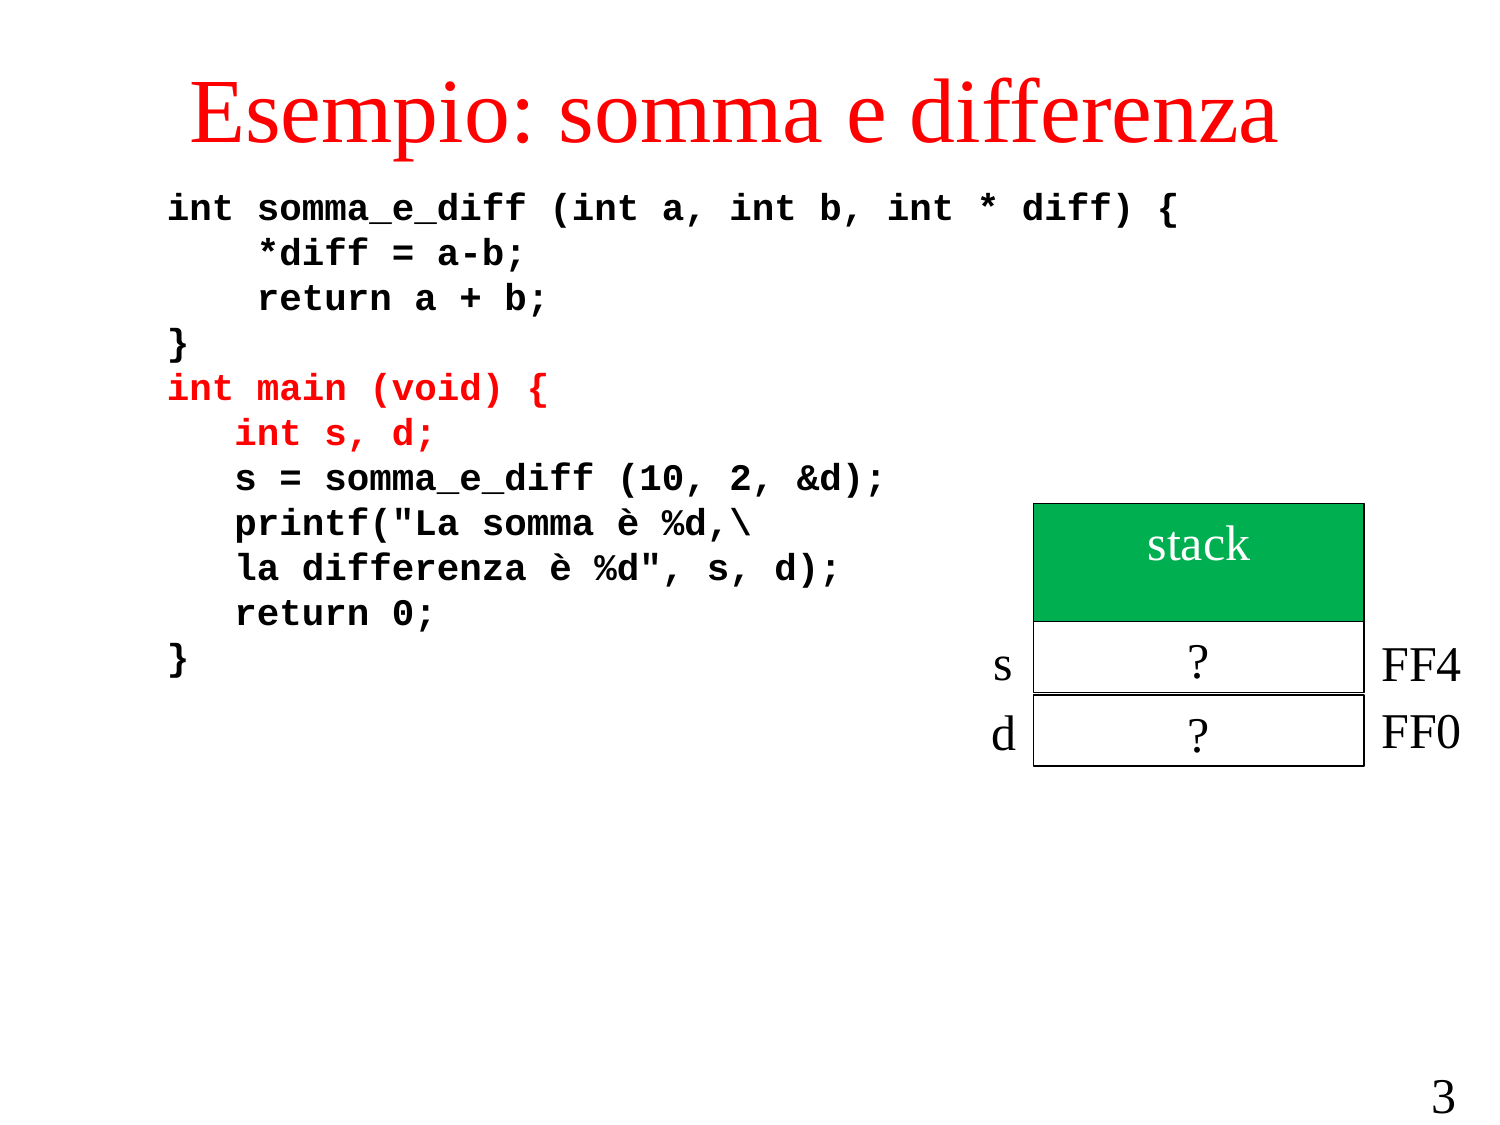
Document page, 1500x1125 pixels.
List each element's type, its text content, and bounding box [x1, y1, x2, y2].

text_box ? [1033, 621, 1365, 693]
slide_number 35 [1416, 1056, 1486, 1123]
text_box int somma_e_diff (int a, int b, int * diff) { *diff = a-b; return a + b; } int main (void) { int s, d; s = somma_e_diff (10, 2, &d); printf("La somma è %d,\ la differenza è %d", s, d); return 0; } [2, 125, 1471, 776]
text_box stack [1033, 503, 1365, 621]
title Esempio: somma e differenza [0, 0, 1471, 213]
text_box ? [1033, 695, 1365, 766]
text_box s [974, 622, 1033, 692]
text_box FF4 [1366, 624, 1500, 691]
text_box d [974, 692, 1033, 762]
text_box FF0 [1366, 691, 1500, 762]
